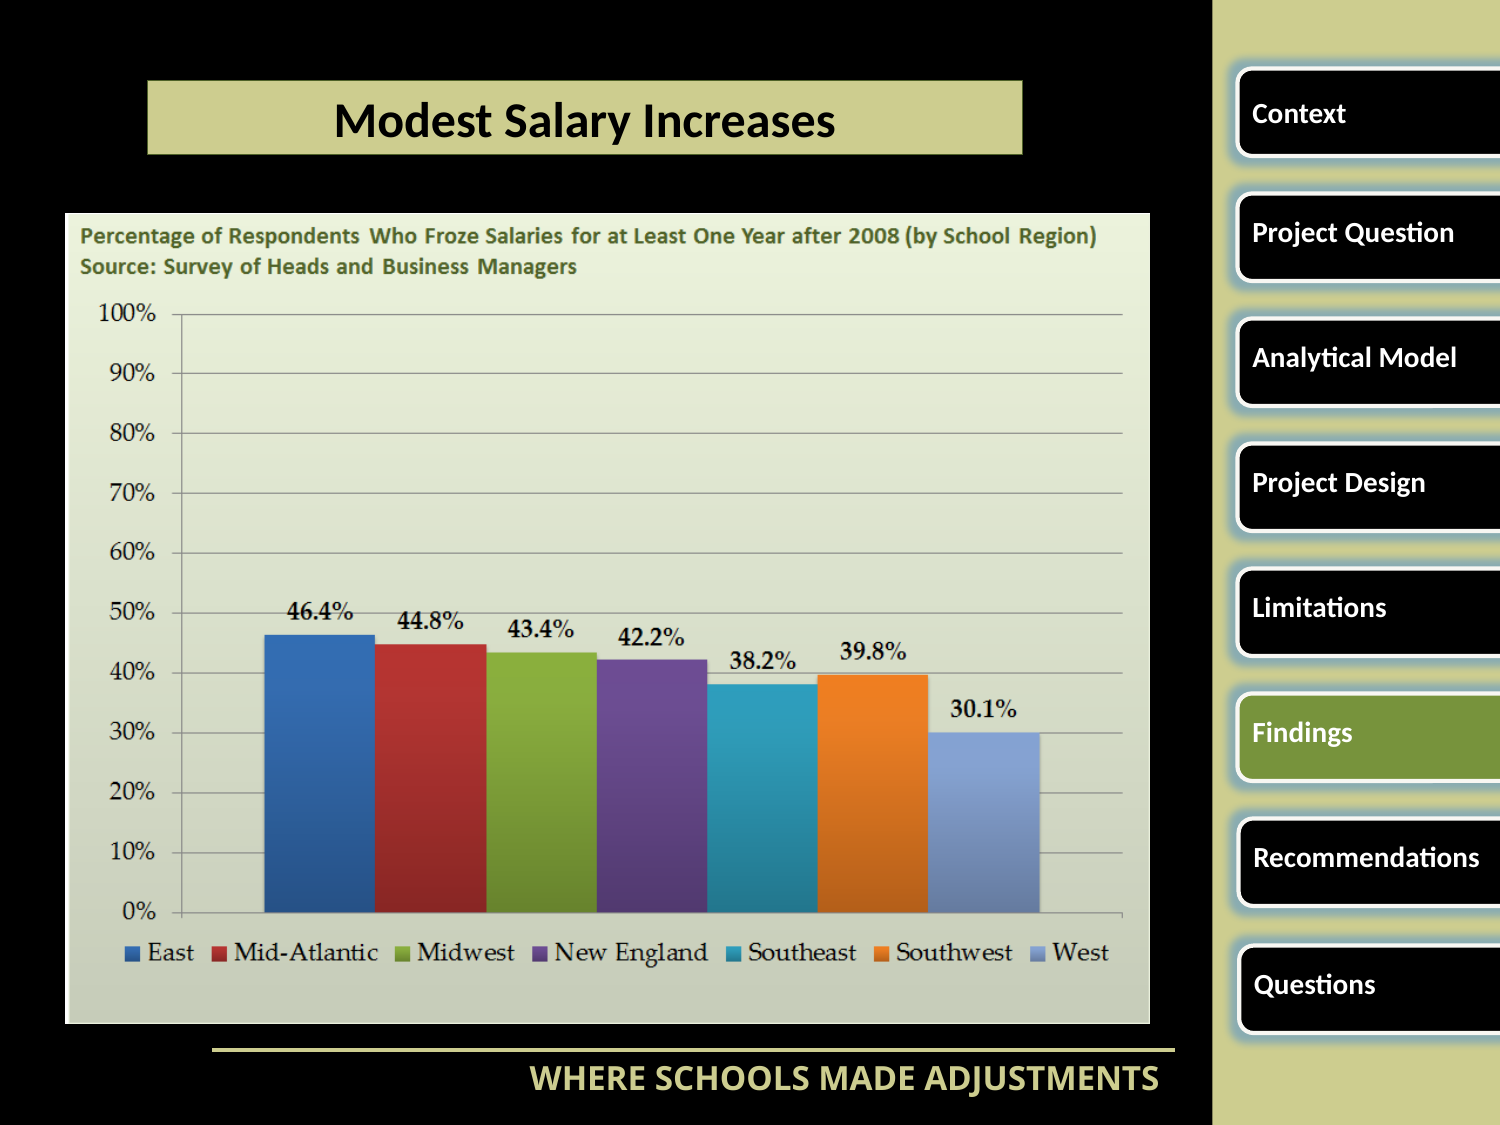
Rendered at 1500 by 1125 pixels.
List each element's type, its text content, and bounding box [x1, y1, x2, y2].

text_box [1235, 66, 1500, 159]
text_box [1228, 684, 1500, 791]
text_box [1235, 566, 1500, 659]
text_box [1230, 936, 1500, 1043]
text_box [1237, 943, 1500, 1036]
text_box Recommendations [1238, 830, 1500, 881]
text_box Context [1237, 86, 1500, 137]
text_box Analytical Model [1237, 330, 1500, 381]
text_box [1236, 816, 1500, 909]
text_box Project Question [1237, 205, 1500, 256]
text_box [1235, 441, 1500, 534]
text_box [1235, 316, 1500, 409]
text_box [1235, 691, 1500, 784]
text_box Questions [1239, 958, 1500, 1008]
text_box [1229, 809, 1500, 916]
text_box Findings [1237, 705, 1500, 756]
text_box [1228, 59, 1500, 166]
text_box [1210, 0, 1500, 1125]
text_box [1235, 191, 1500, 284]
text_box [1228, 184, 1500, 291]
text_box Modest Salary Increases [147, 80, 1023, 155]
text_box WHERE SCHOOLS MADE ADJUSTMENTS [487, 1056, 1175, 1105]
picture [65, 213, 1151, 1024]
text_box Project Design [1237, 455, 1500, 506]
text_box [1228, 434, 1500, 541]
text_box [1228, 309, 1500, 416]
text_box [1228, 559, 1500, 666]
text_box Limitations [1237, 580, 1500, 631]
